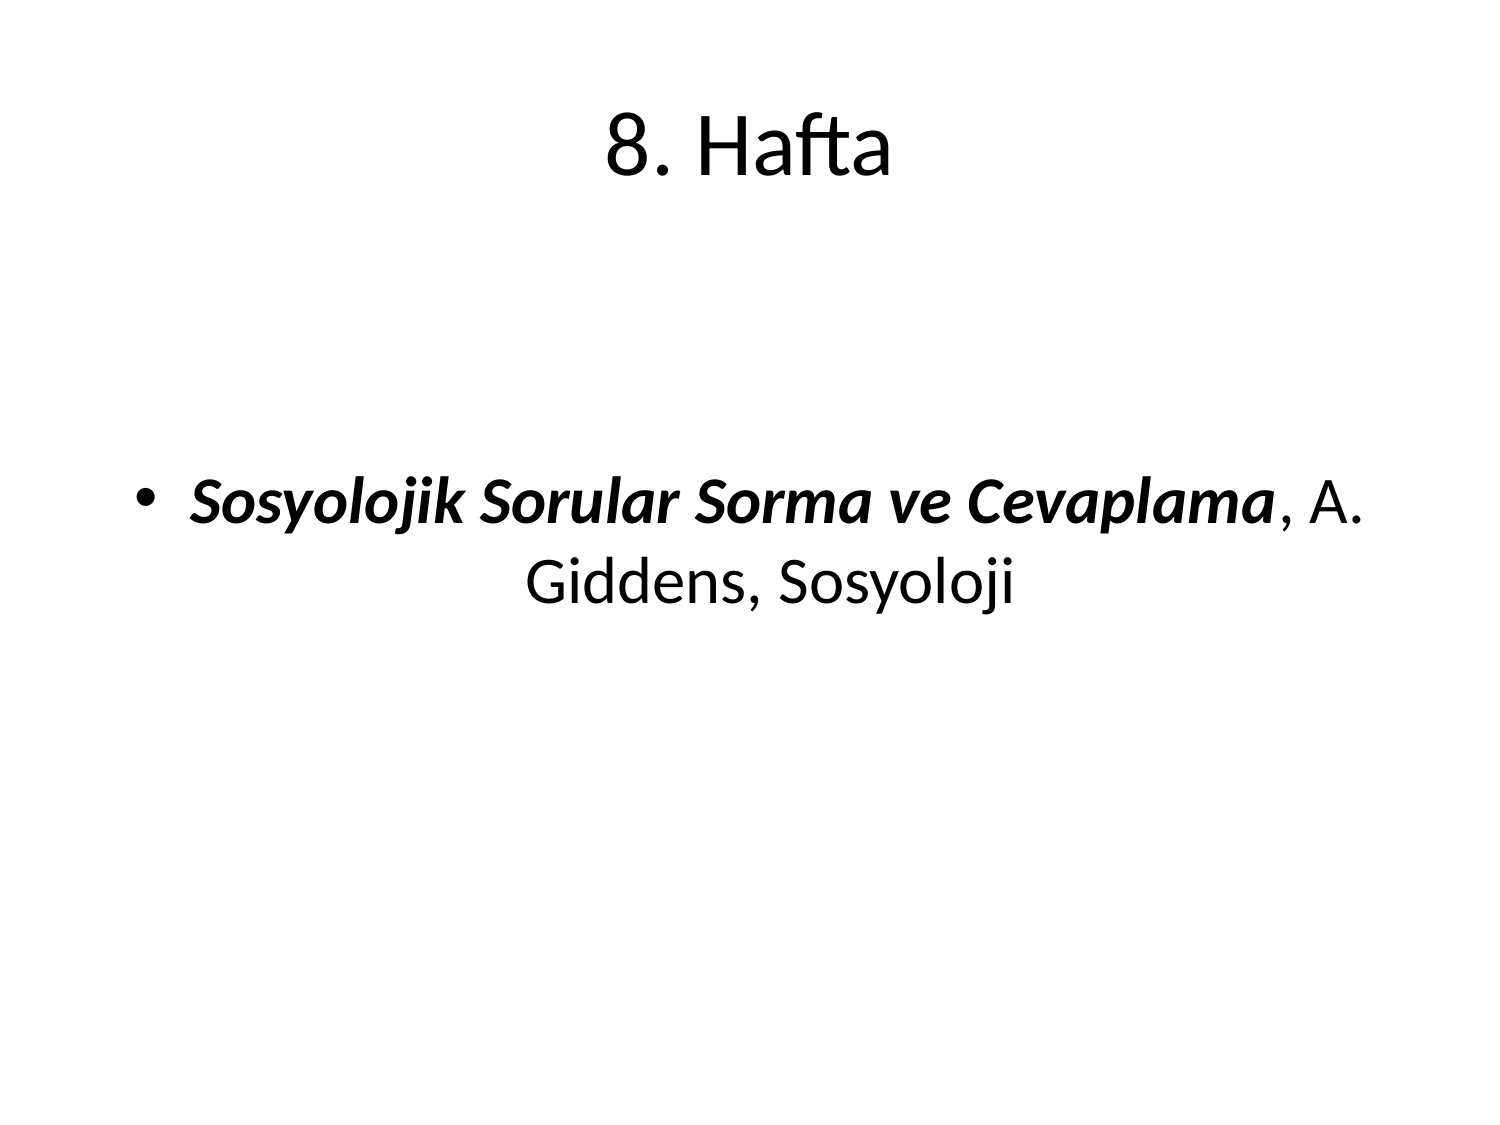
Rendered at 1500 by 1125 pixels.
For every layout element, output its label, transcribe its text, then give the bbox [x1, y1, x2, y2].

title 8. Hafta [75, 45, 1425, 233]
list Sosyolojik Sorular Sorma ve Cevaplama, A. Giddens, Sosyoloji [75, 262, 1425, 1005]
